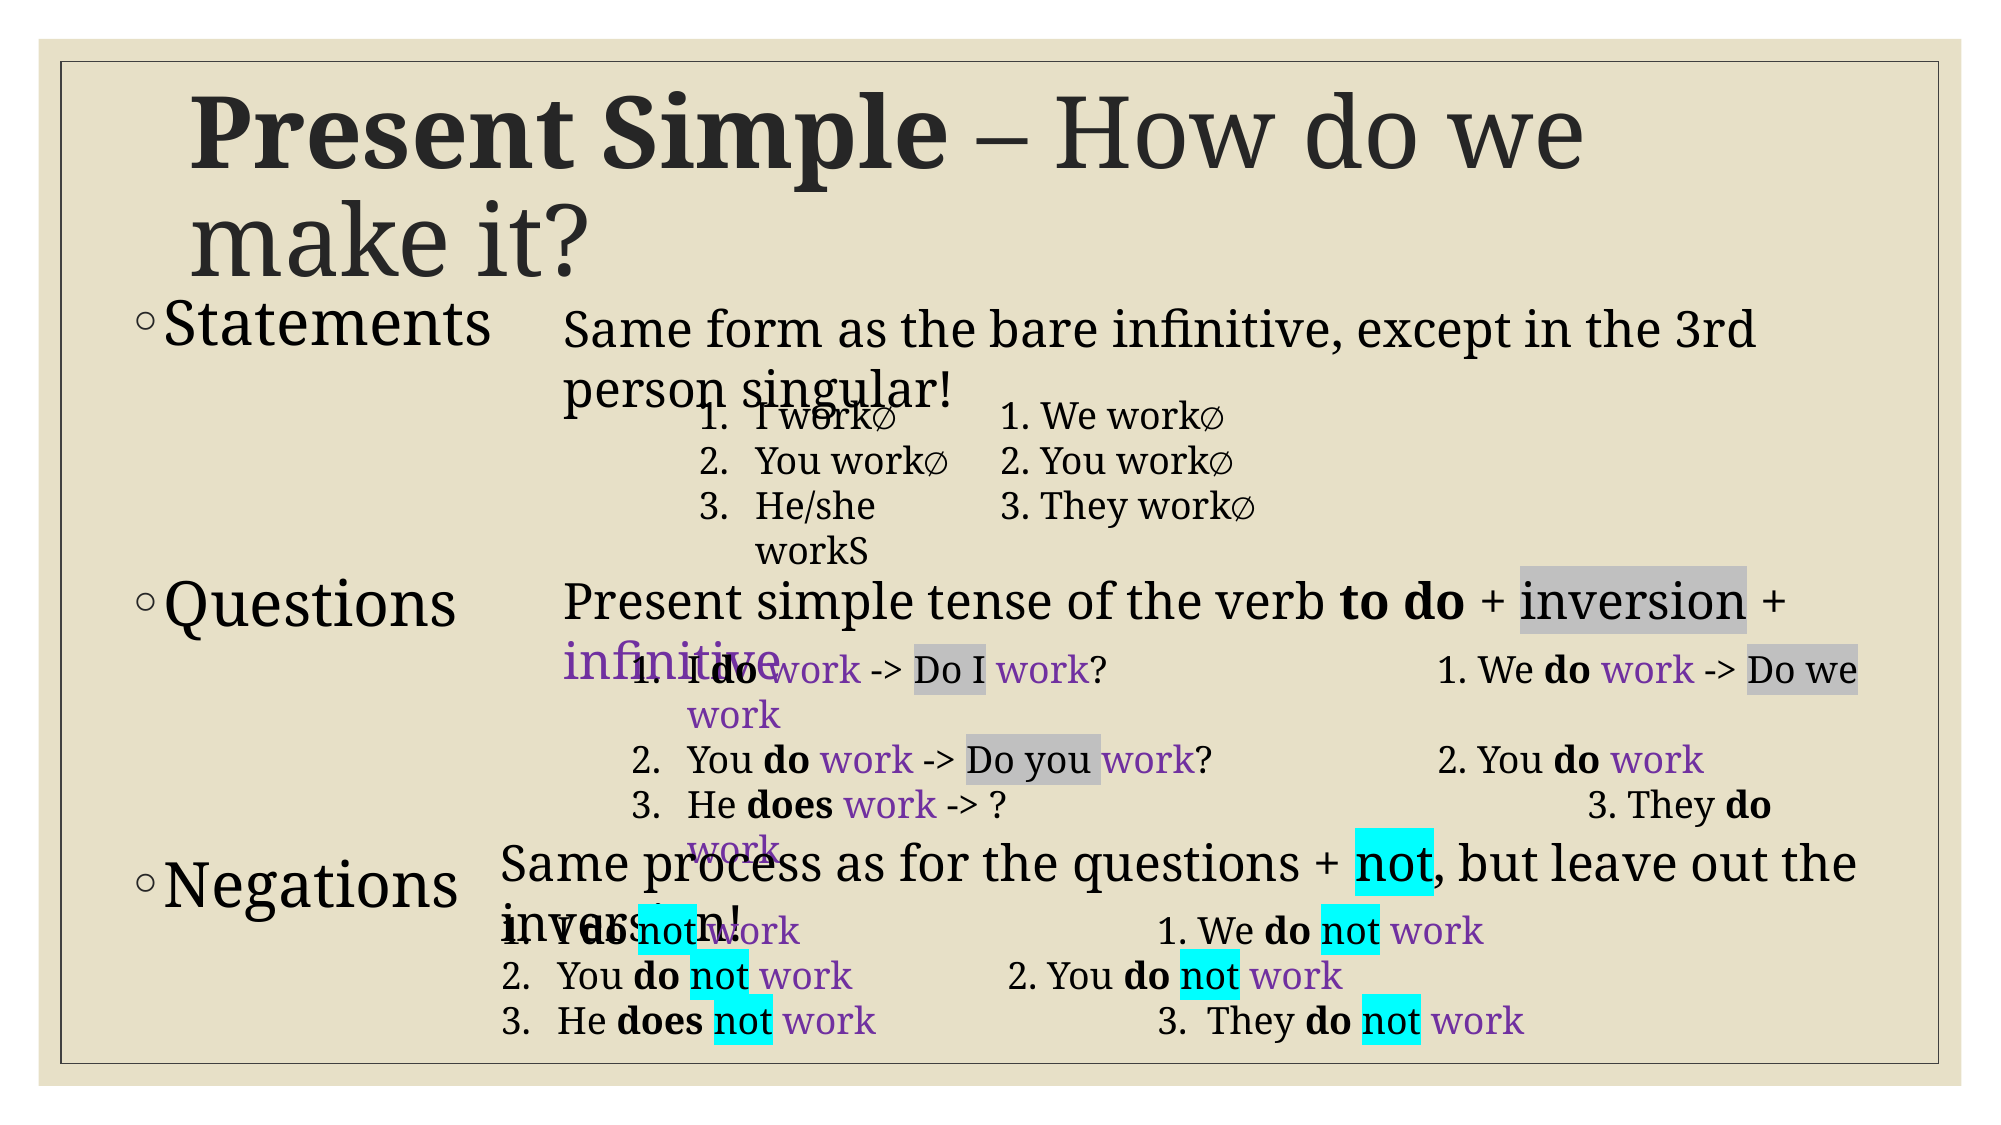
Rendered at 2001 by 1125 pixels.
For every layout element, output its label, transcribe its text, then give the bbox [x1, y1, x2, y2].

text_box Same process as for the questions + not, but leave out the inversion! [486, 823, 1888, 959]
text_box Present simple tense of the verb to do + inversion + infinitive [549, 562, 1888, 698]
text_box I do work -> Do I work? 1. We do work -> Do we work You do work -> Do you work? 2. You do work He does work -> ? 3. They do work [616, 638, 1888, 823]
text_box Same form as the bare infinitive, except in the 3rd person singular! [548, 289, 1869, 425]
list Statements Questions Negations [112, 275, 1825, 1069]
text_box I work∅ You work∅ He/she workS 1. We work∅ 2. You work∅ 3. They work∅ [683, 384, 1316, 562]
title Present Simple – How do we make it? [174, 105, 1825, 275]
text_box I do not work 1. We do not work You do not work 2. You do not work He does not work 3. They do not work [486, 899, 1614, 1050]
